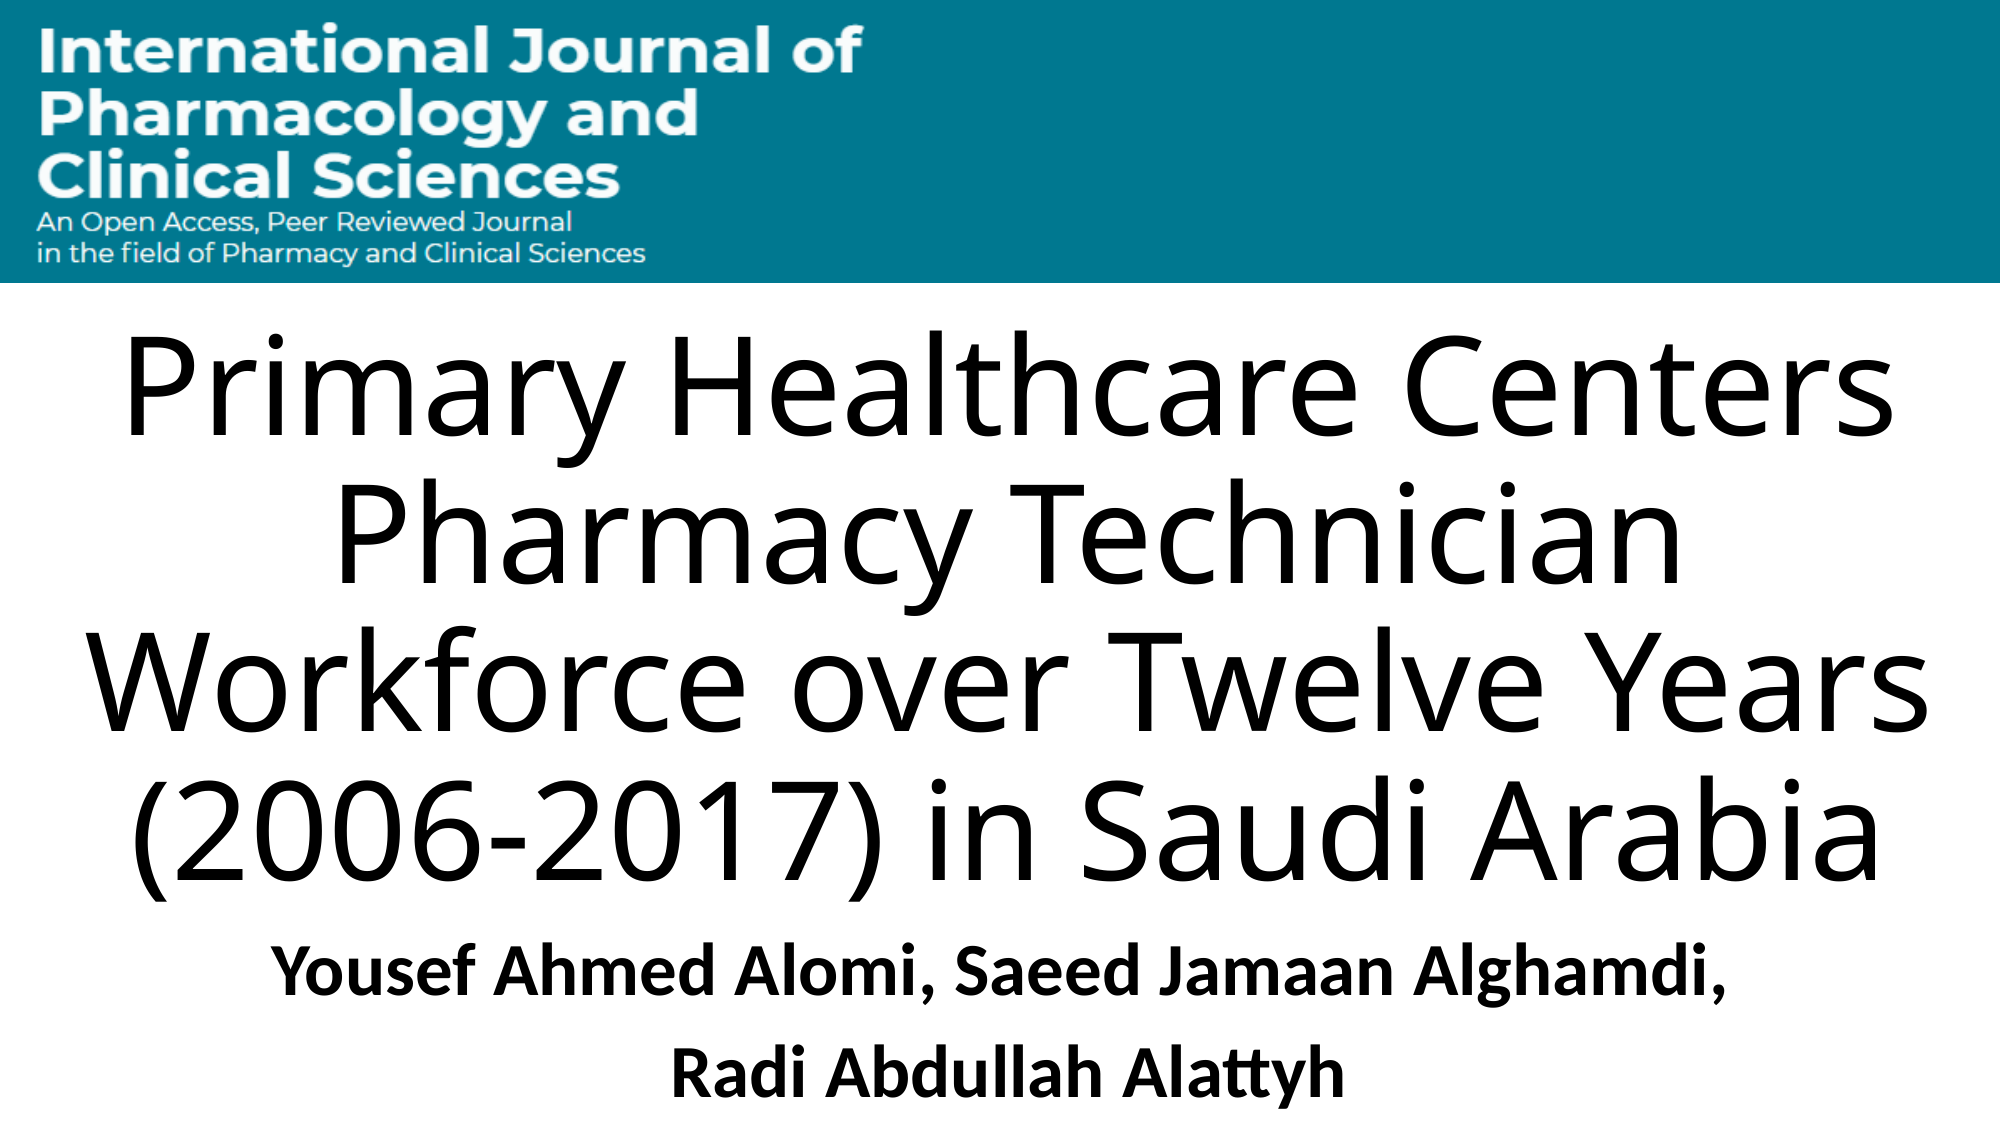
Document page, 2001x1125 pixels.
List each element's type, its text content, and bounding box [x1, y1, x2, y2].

picture [0, 0, 2000, 283]
subtitle Primary Healthcare Centers Pharmacy Technician Workforce over Twelve Years (2006-2017) in Saudi Arabia Yousef Ahmed Alomi, Saeed Jamaan Alghamdi, Radi Abdullah Alattyh [18, 308, 2000, 1125]
